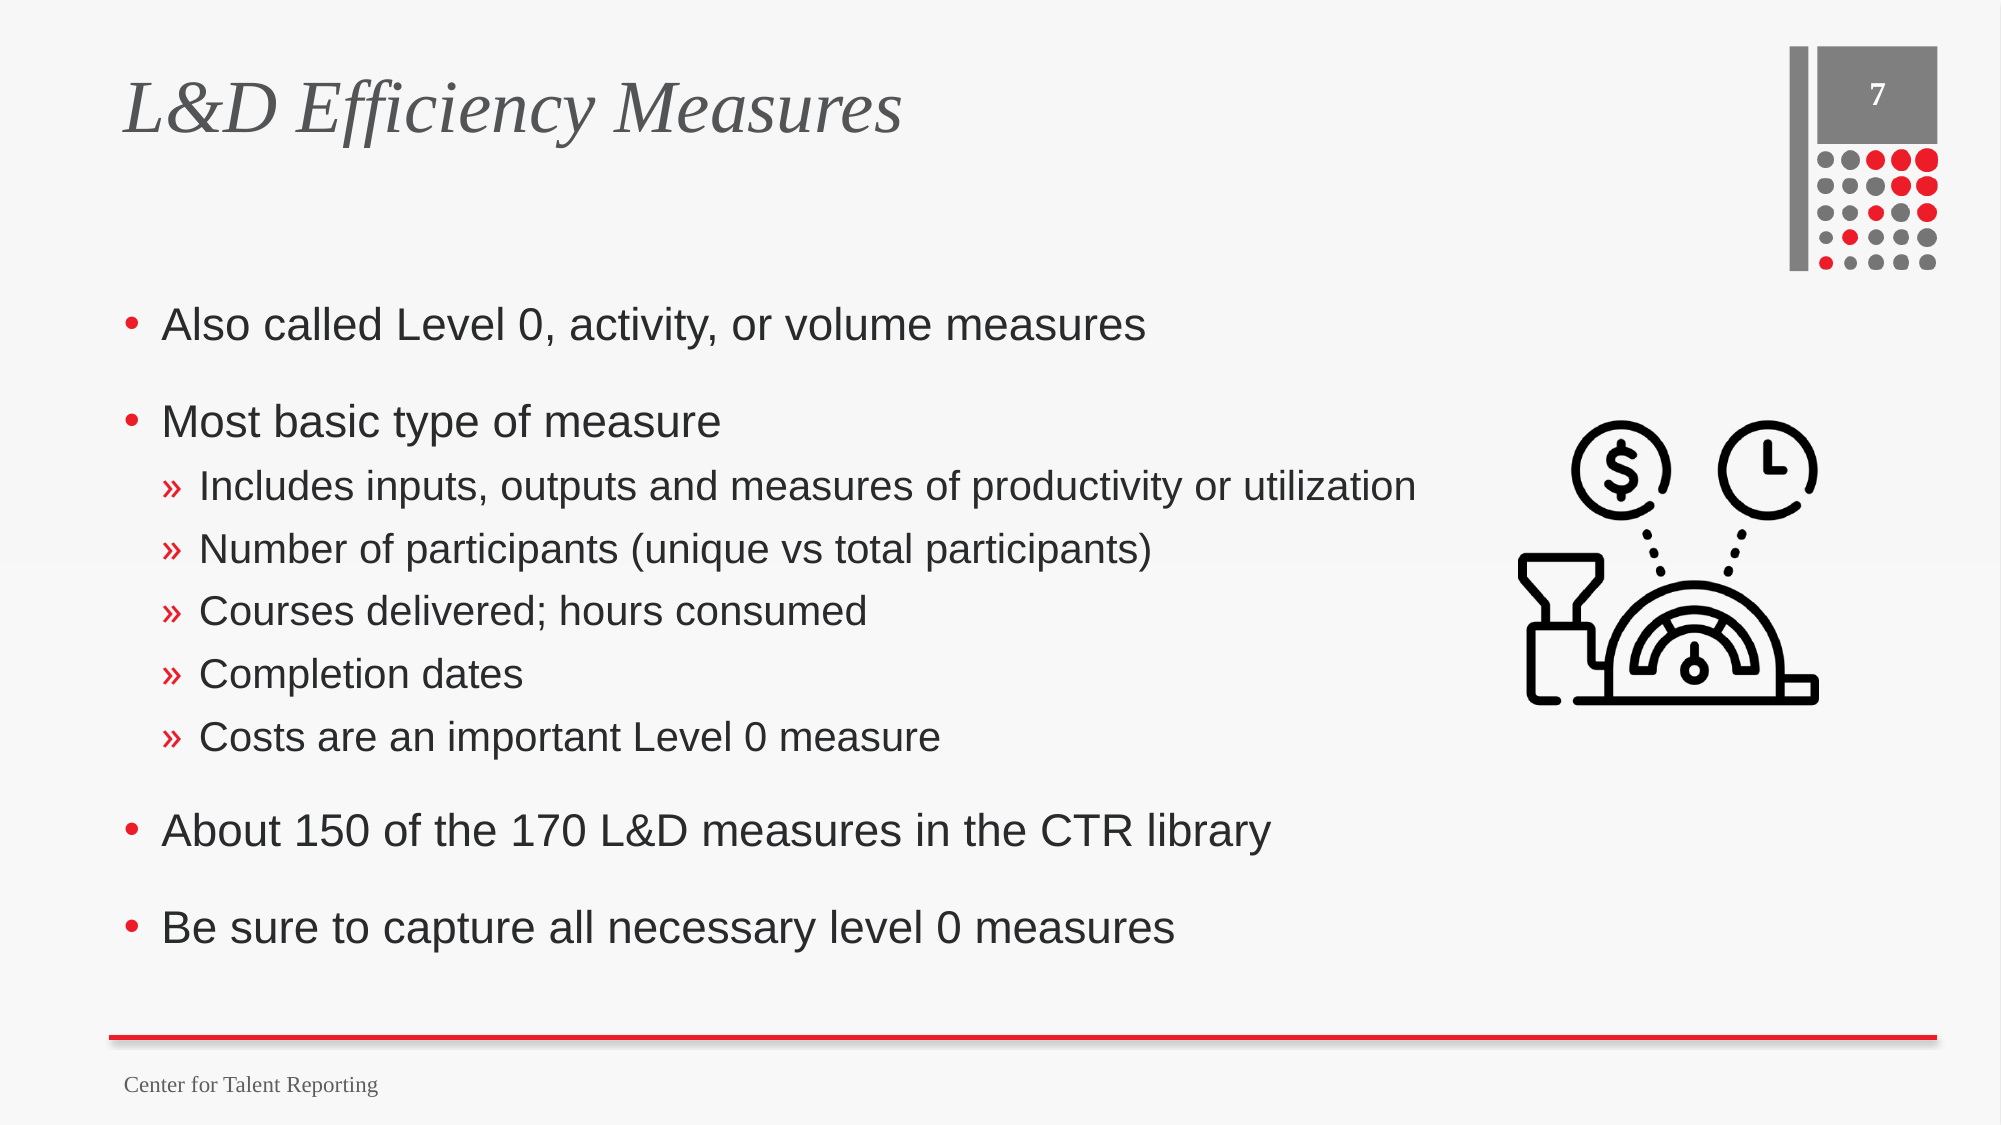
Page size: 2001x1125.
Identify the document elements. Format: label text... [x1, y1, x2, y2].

picture [1817, 148, 1938, 270]
slide_number 7 [1819, 62, 1936, 123]
footer Center for Talent Reporting [109, 1053, 1433, 1114]
list Also called Level 0, activity, or volume measures Most basic type of measure Includes inputs, outputs and measures of productivity or utilization Number of participants (unique vs total participants) Courses delivered; hours consumed Completion dates Costs are an important Level 0 measure About 150 of the 170 L&D measures in the CTR library Be sure to capture all necessary level 0 measures [109, 287, 1937, 1013]
title L&D Efficiency Measures [109, 50, 1762, 266]
picture [1518, 412, 1819, 713]
